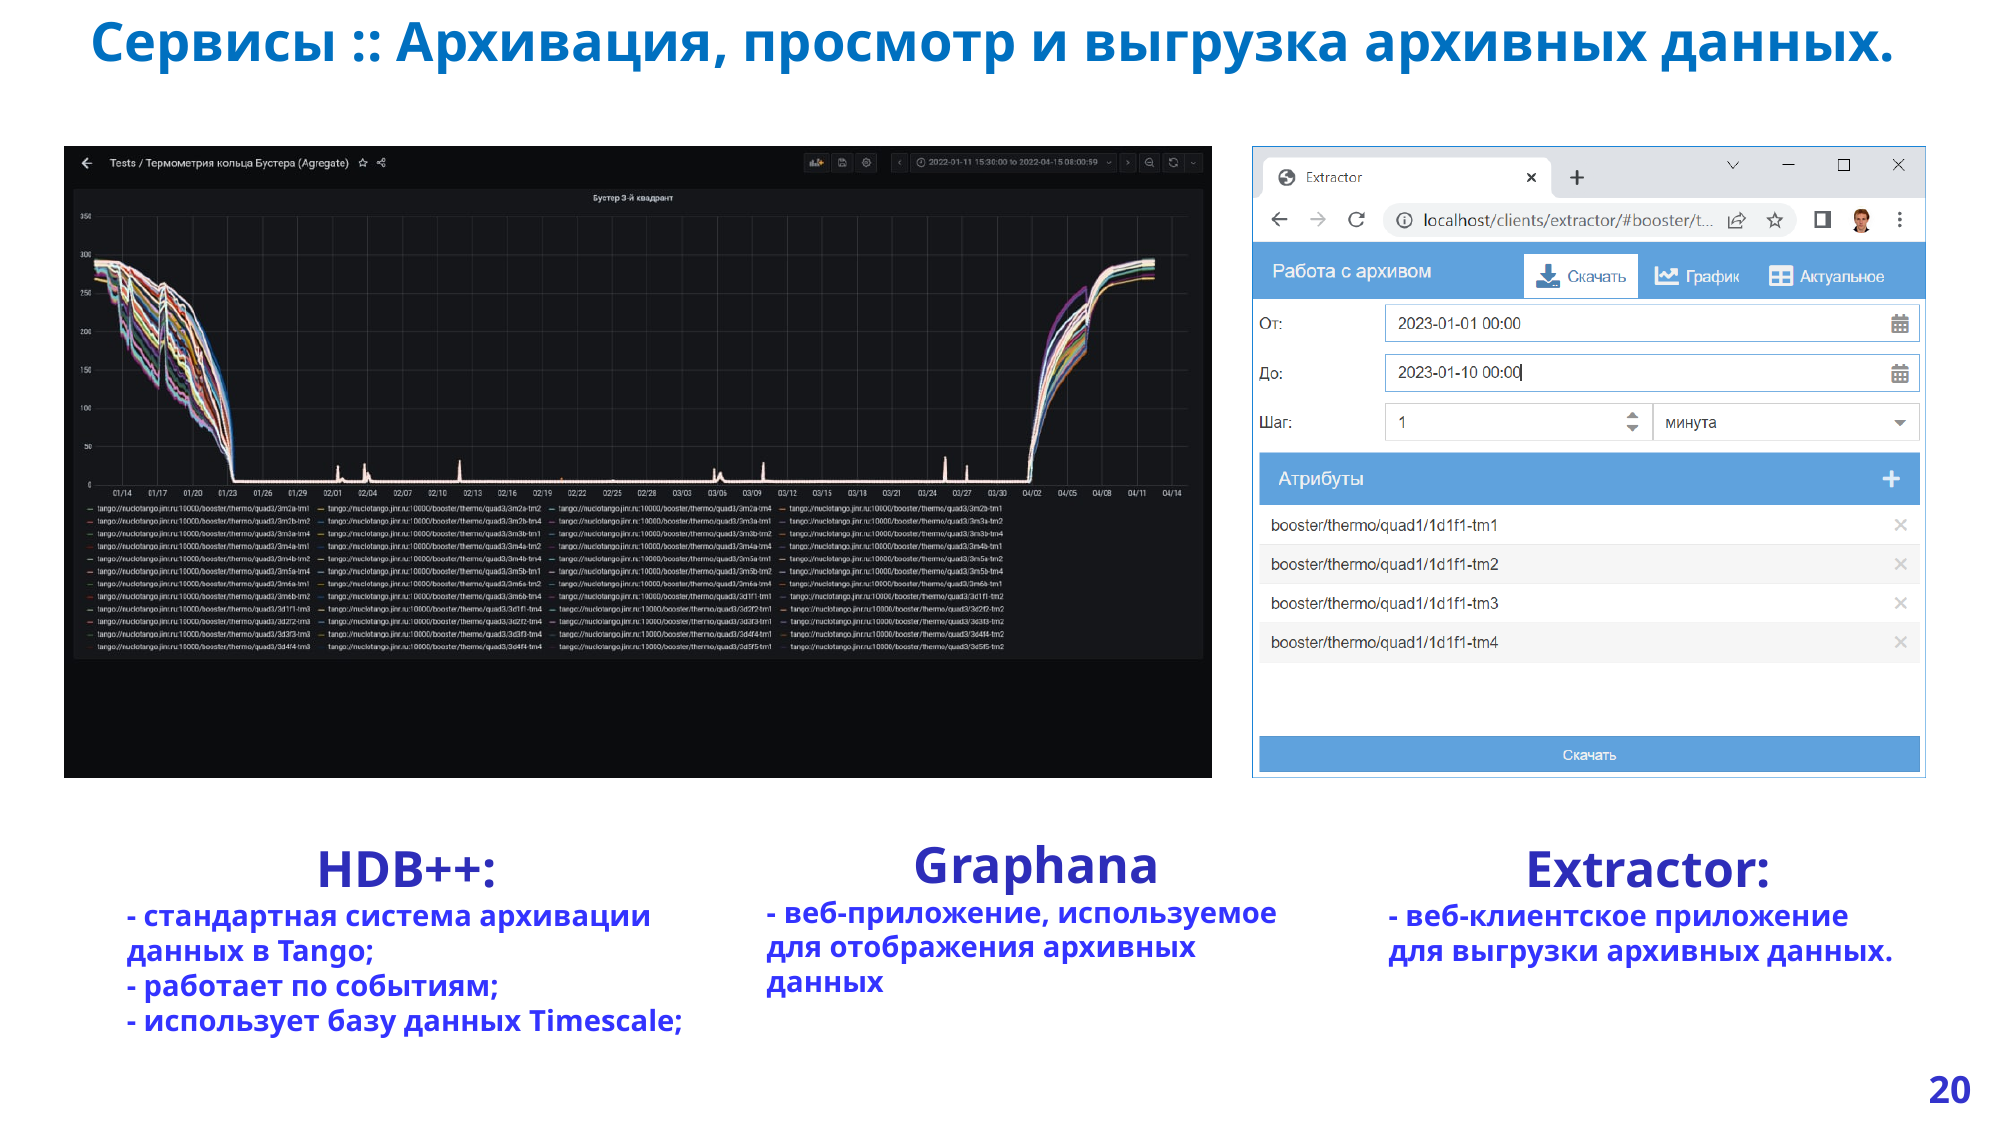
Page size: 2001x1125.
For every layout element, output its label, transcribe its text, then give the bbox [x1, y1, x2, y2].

picture [63, 146, 1212, 778]
picture [1252, 146, 1926, 778]
text_box Extractor: - веб-клиентское приложение для выгрузки архивных данных. [1373, 830, 1923, 1080]
text_box Сервисы :: Архивация, просмотр и выгрузка архивных данных. [0, 0, 2000, 81]
text_box HDB++: - стандартная система архивации данных в Tango; - работает по событиям; - использует базу данных Timescale; [112, 830, 701, 1059]
text_box Graphana - веб-приложение, используемое для отображения архивных данных [751, 826, 1323, 1041]
text_box 20 [1913, 1058, 2000, 1119]
